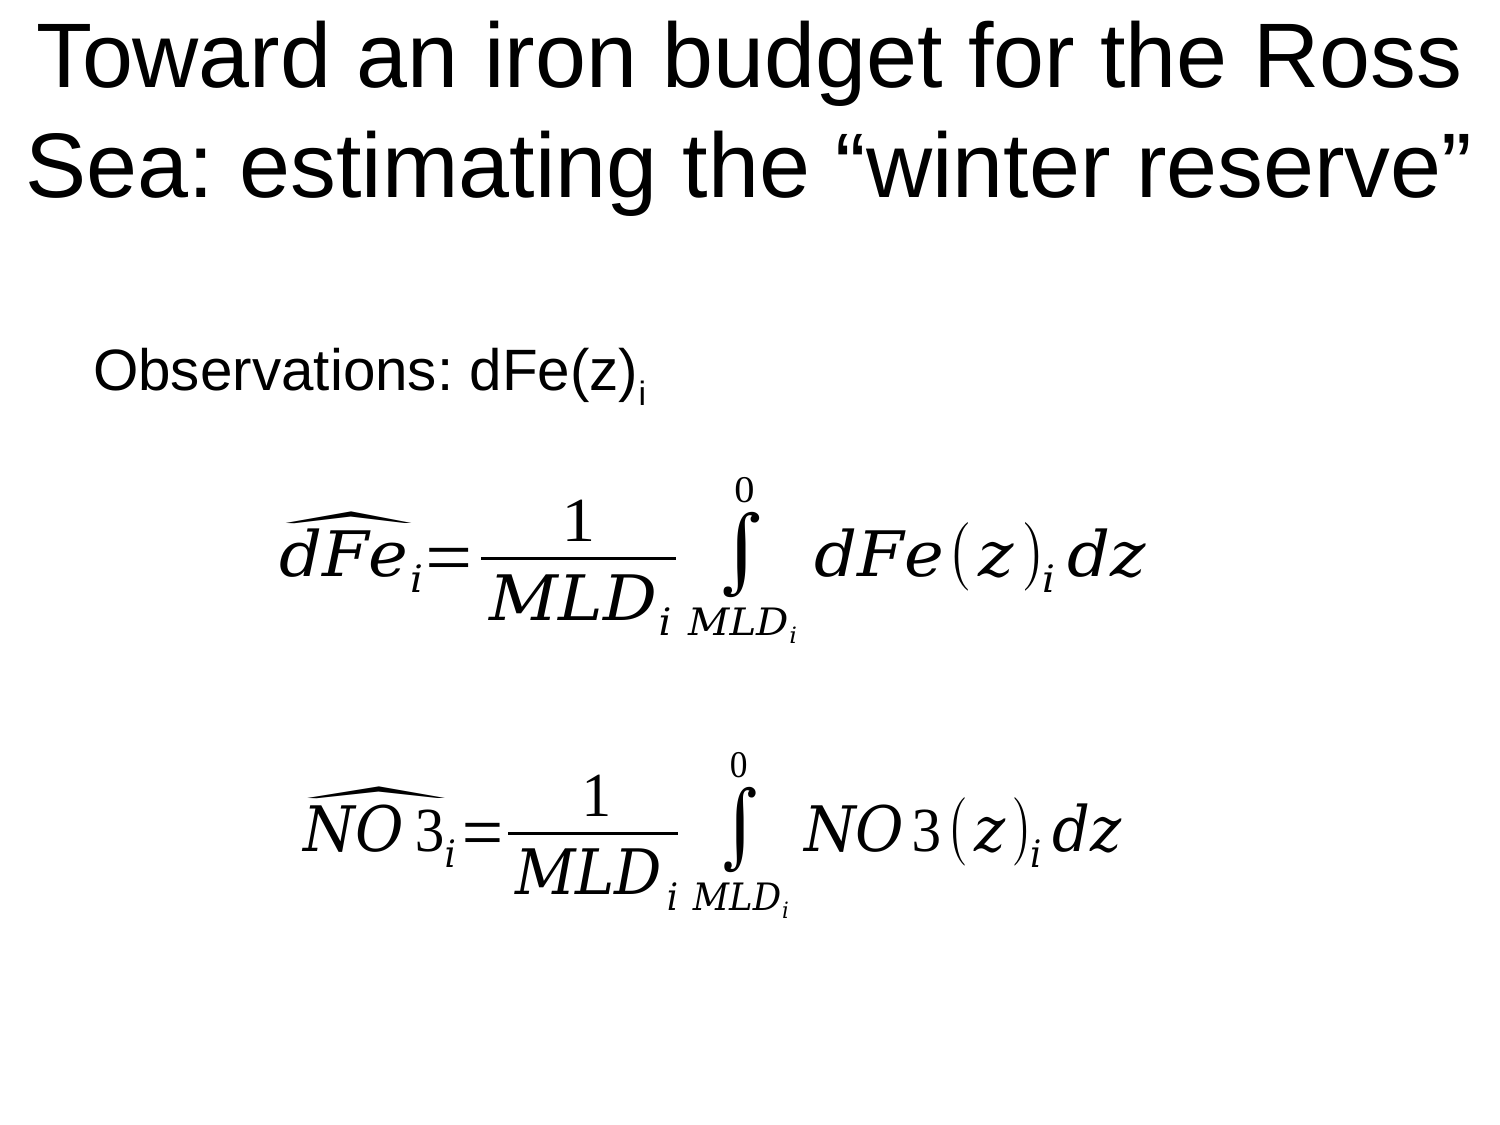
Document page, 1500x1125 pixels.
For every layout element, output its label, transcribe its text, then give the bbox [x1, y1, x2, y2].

title Toward an iron budget for the Ross Sea: estimating the “winter reserve” [0, 0, 1500, 213]
text_box Observations: dFe(z)i [78, 324, 662, 420]
